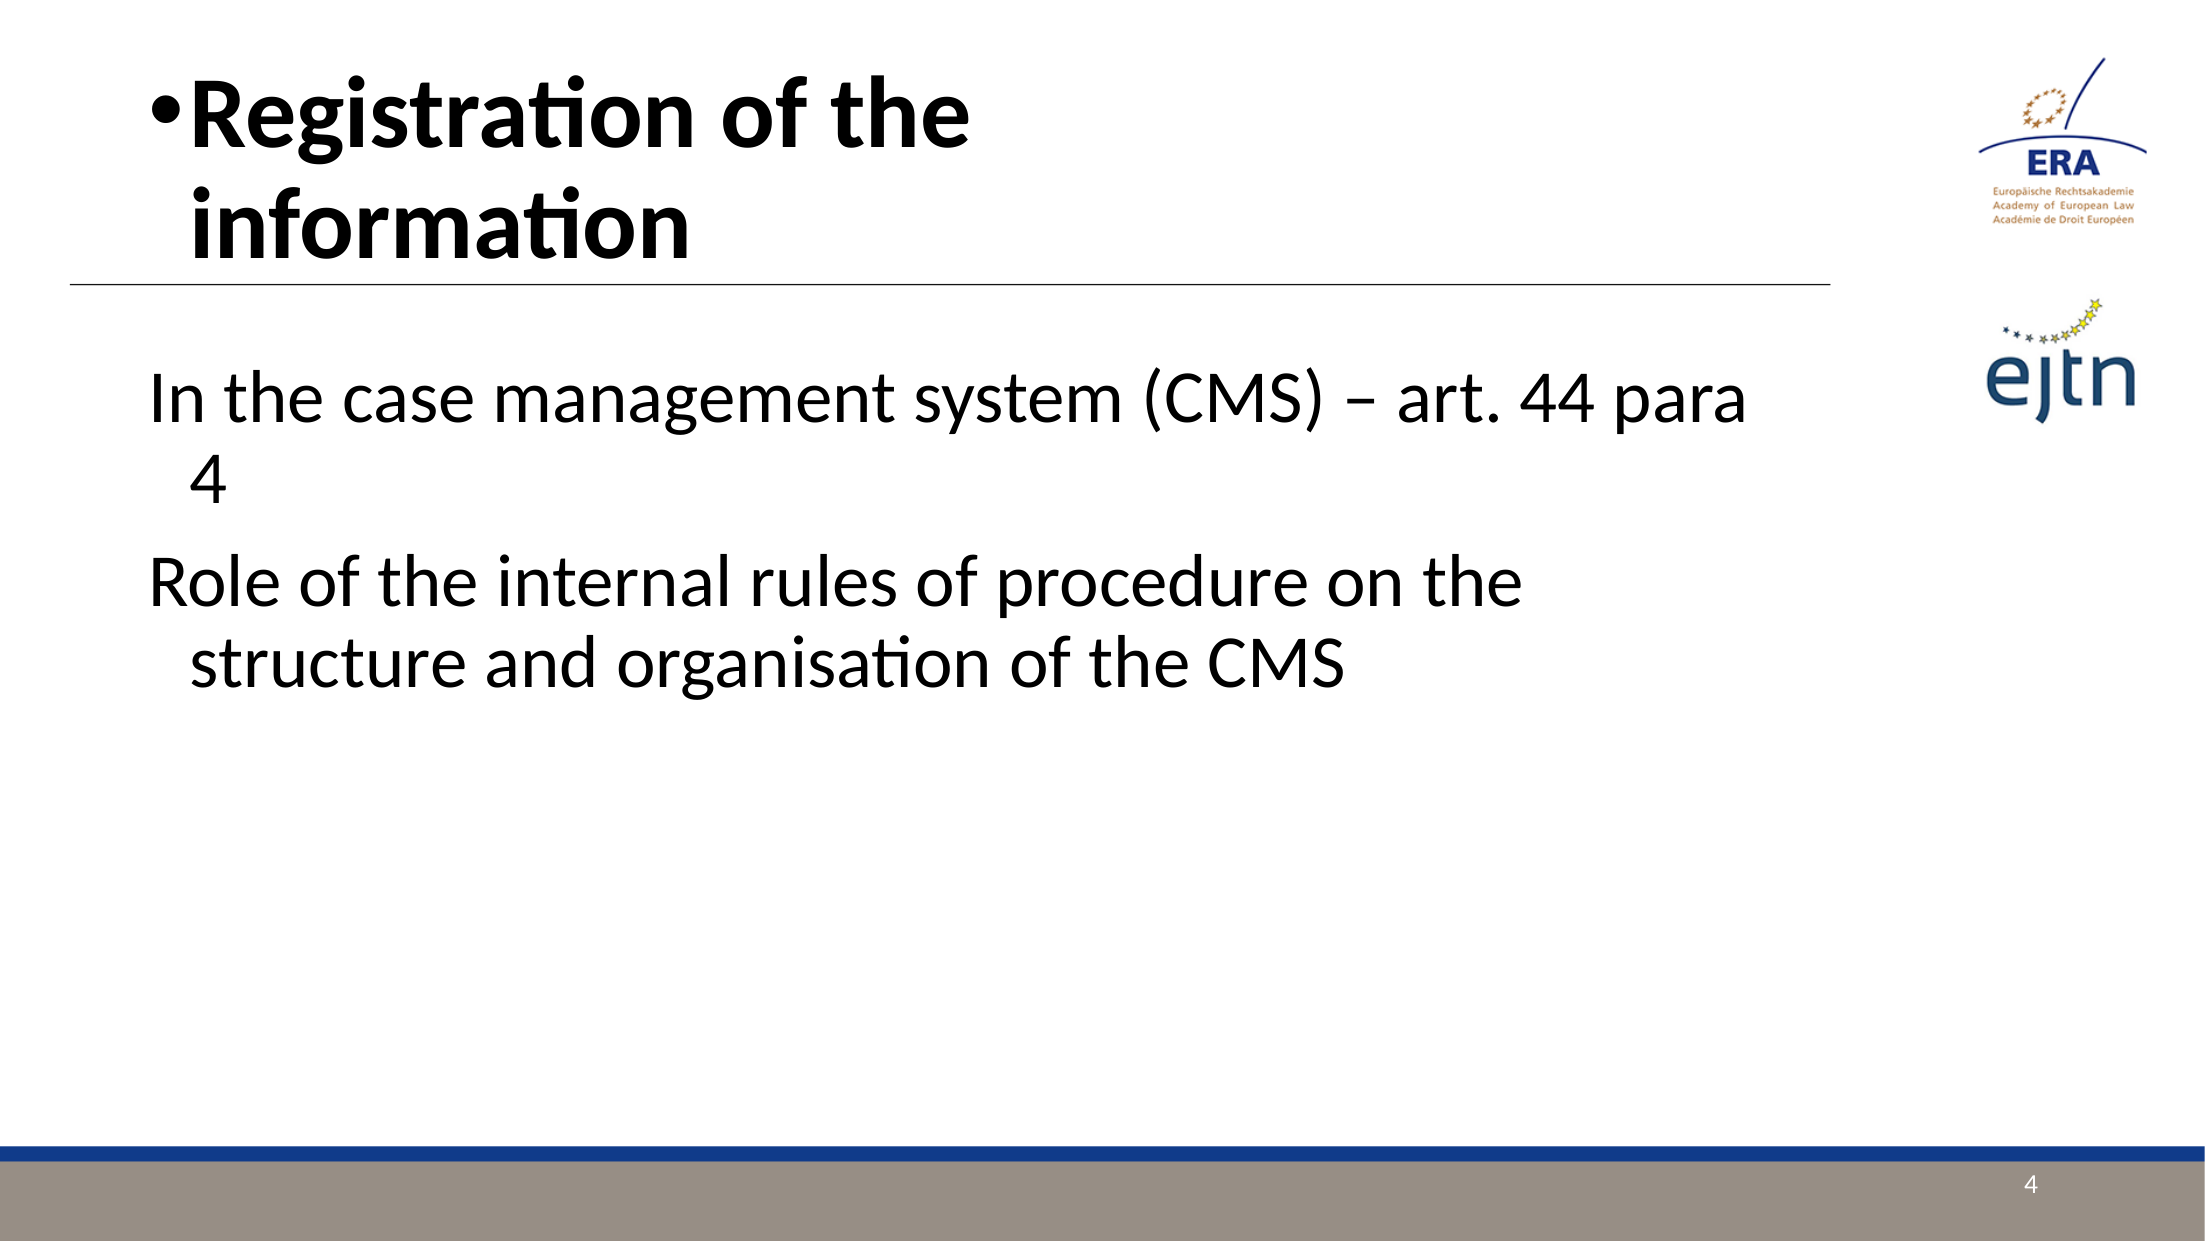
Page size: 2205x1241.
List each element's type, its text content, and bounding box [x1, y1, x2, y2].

picture [0, 0, 2205, 1241]
title Registration of the information [133, 84, 1410, 256]
list In the case management system (CMS) – art. 44 para 4 Role of the internal rules of procedure on the structure and organisation of the CMS [133, 350, 1800, 1075]
slide_number 4 [1557, 1149, 2054, 1216]
